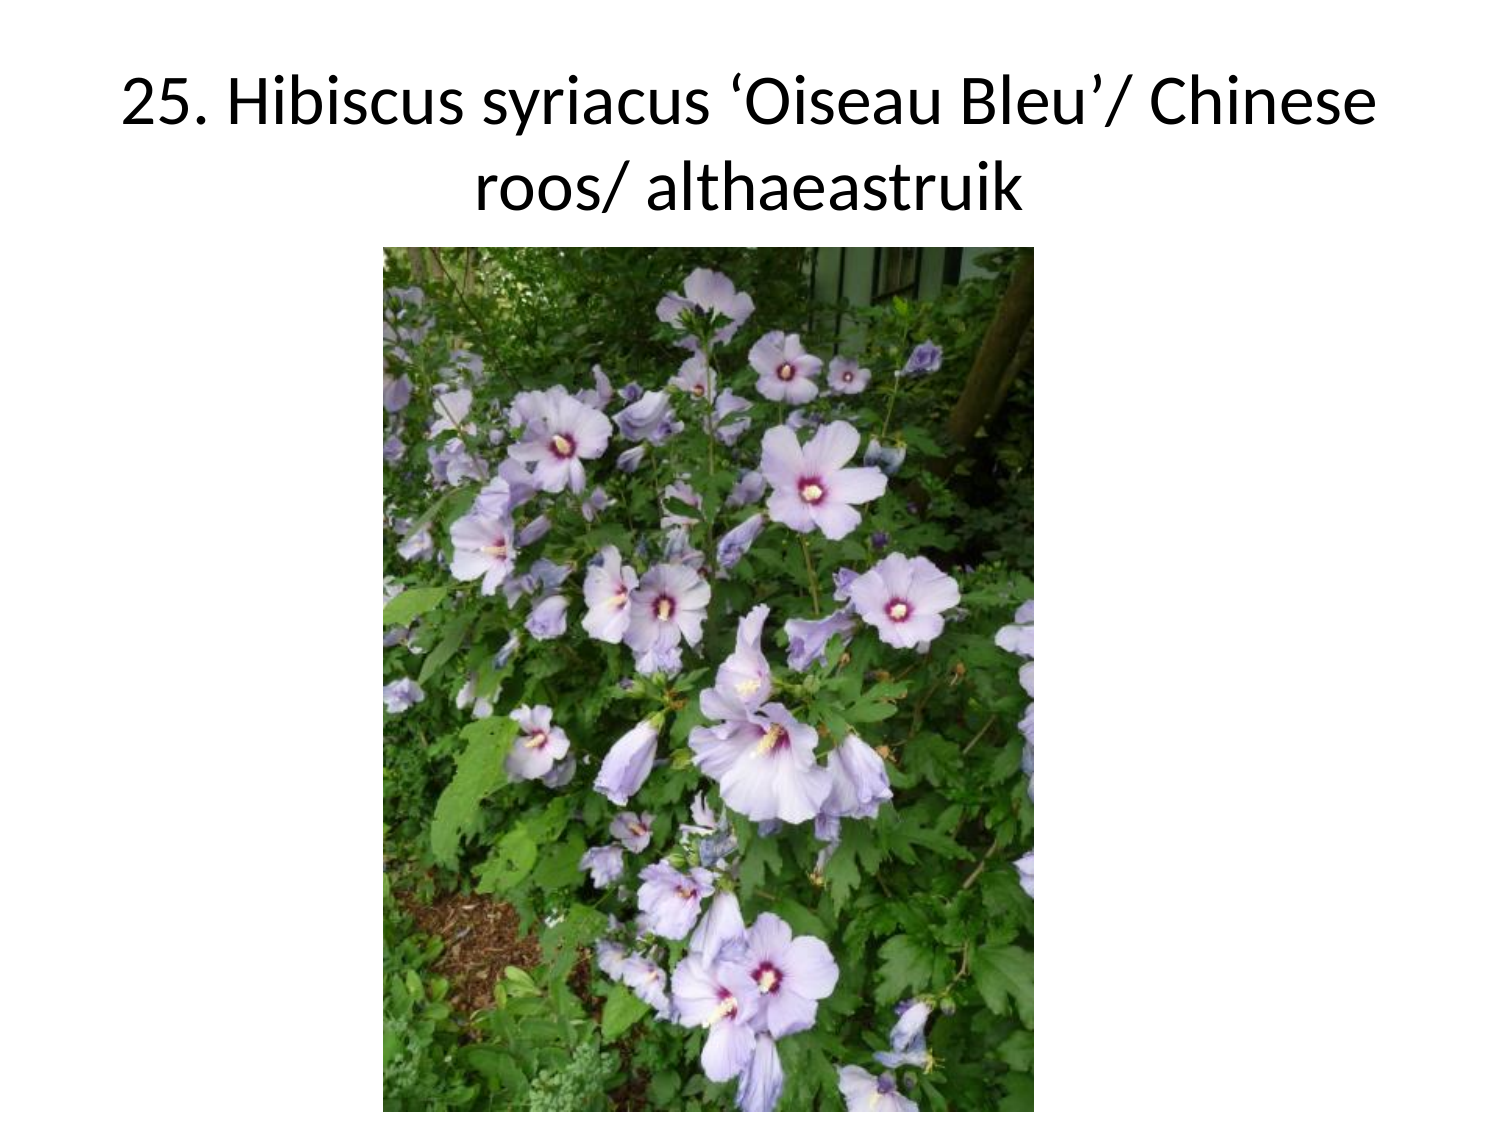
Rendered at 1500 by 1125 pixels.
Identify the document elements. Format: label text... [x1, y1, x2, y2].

picture [383, 246, 1034, 1113]
title 25. Hibiscus syriacus ‘Oiseau Bleu’/ Chinese roos/ althaeastruik [75, 45, 1425, 233]
